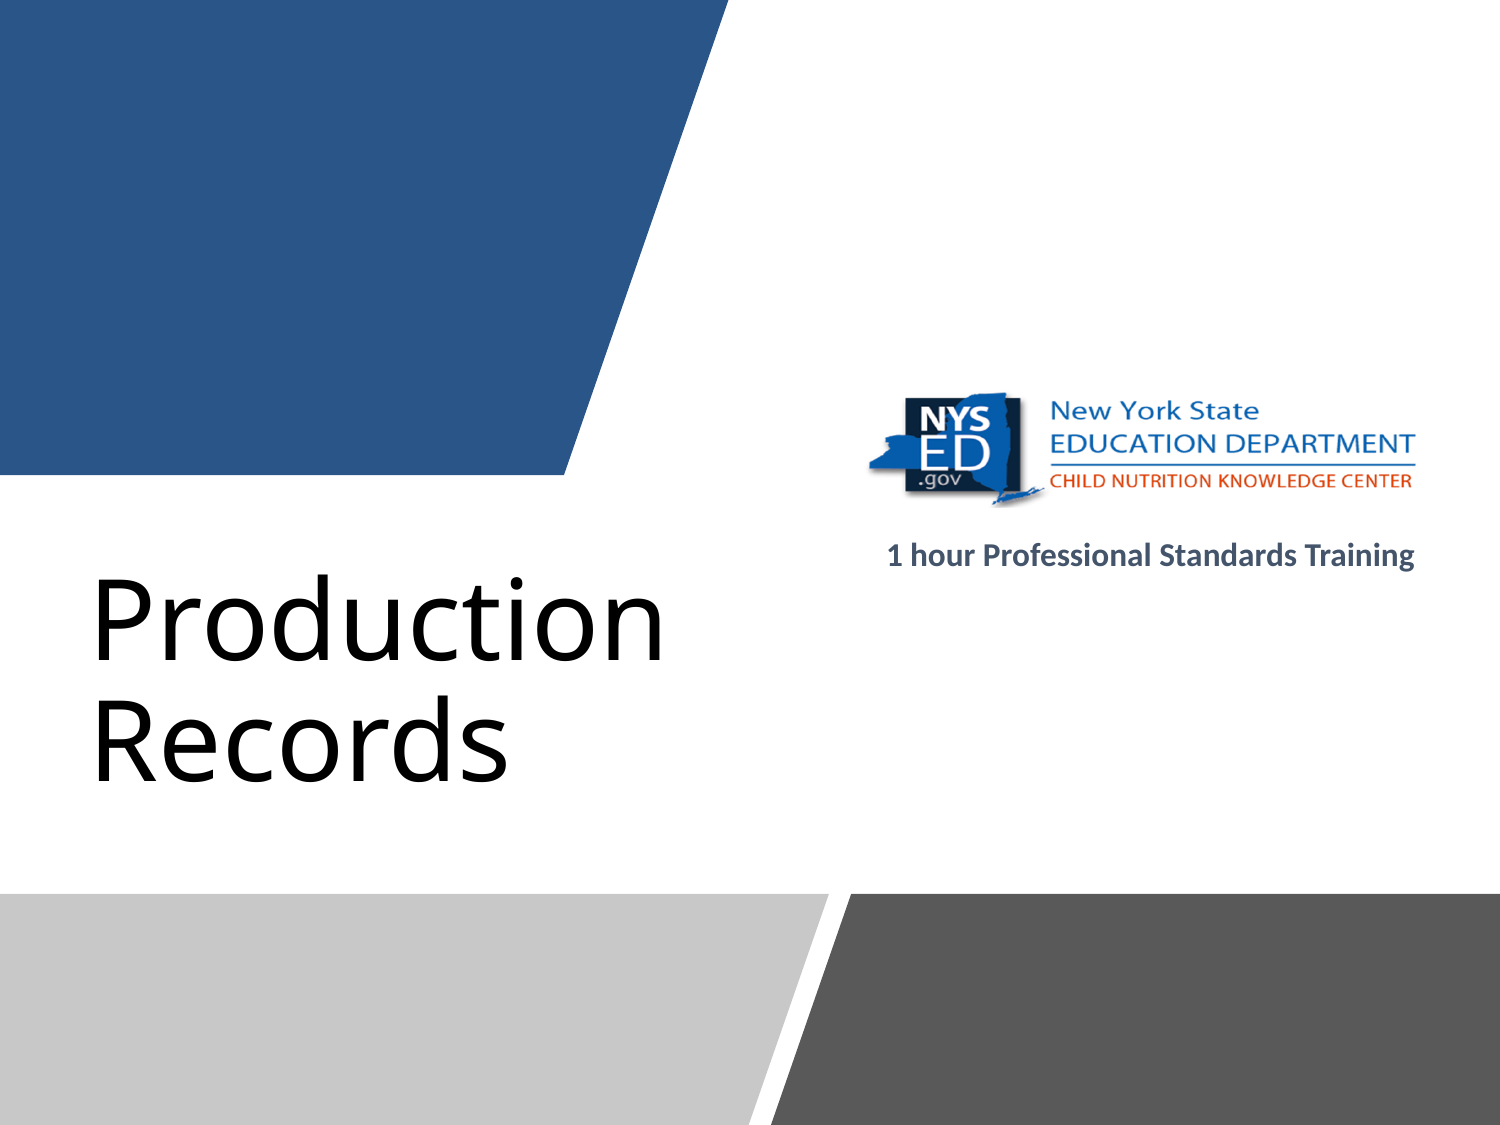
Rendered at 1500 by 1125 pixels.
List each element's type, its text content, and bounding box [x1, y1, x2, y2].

text_box [0, 0, 730, 477]
text_box [769, 892, 1500, 1125]
text_box [0, 892, 831, 1125]
picture [862, 388, 1422, 509]
title Production Records [73, 527, 771, 842]
text_box 1 hour Professional Standards Training [785, 530, 1500, 581]
